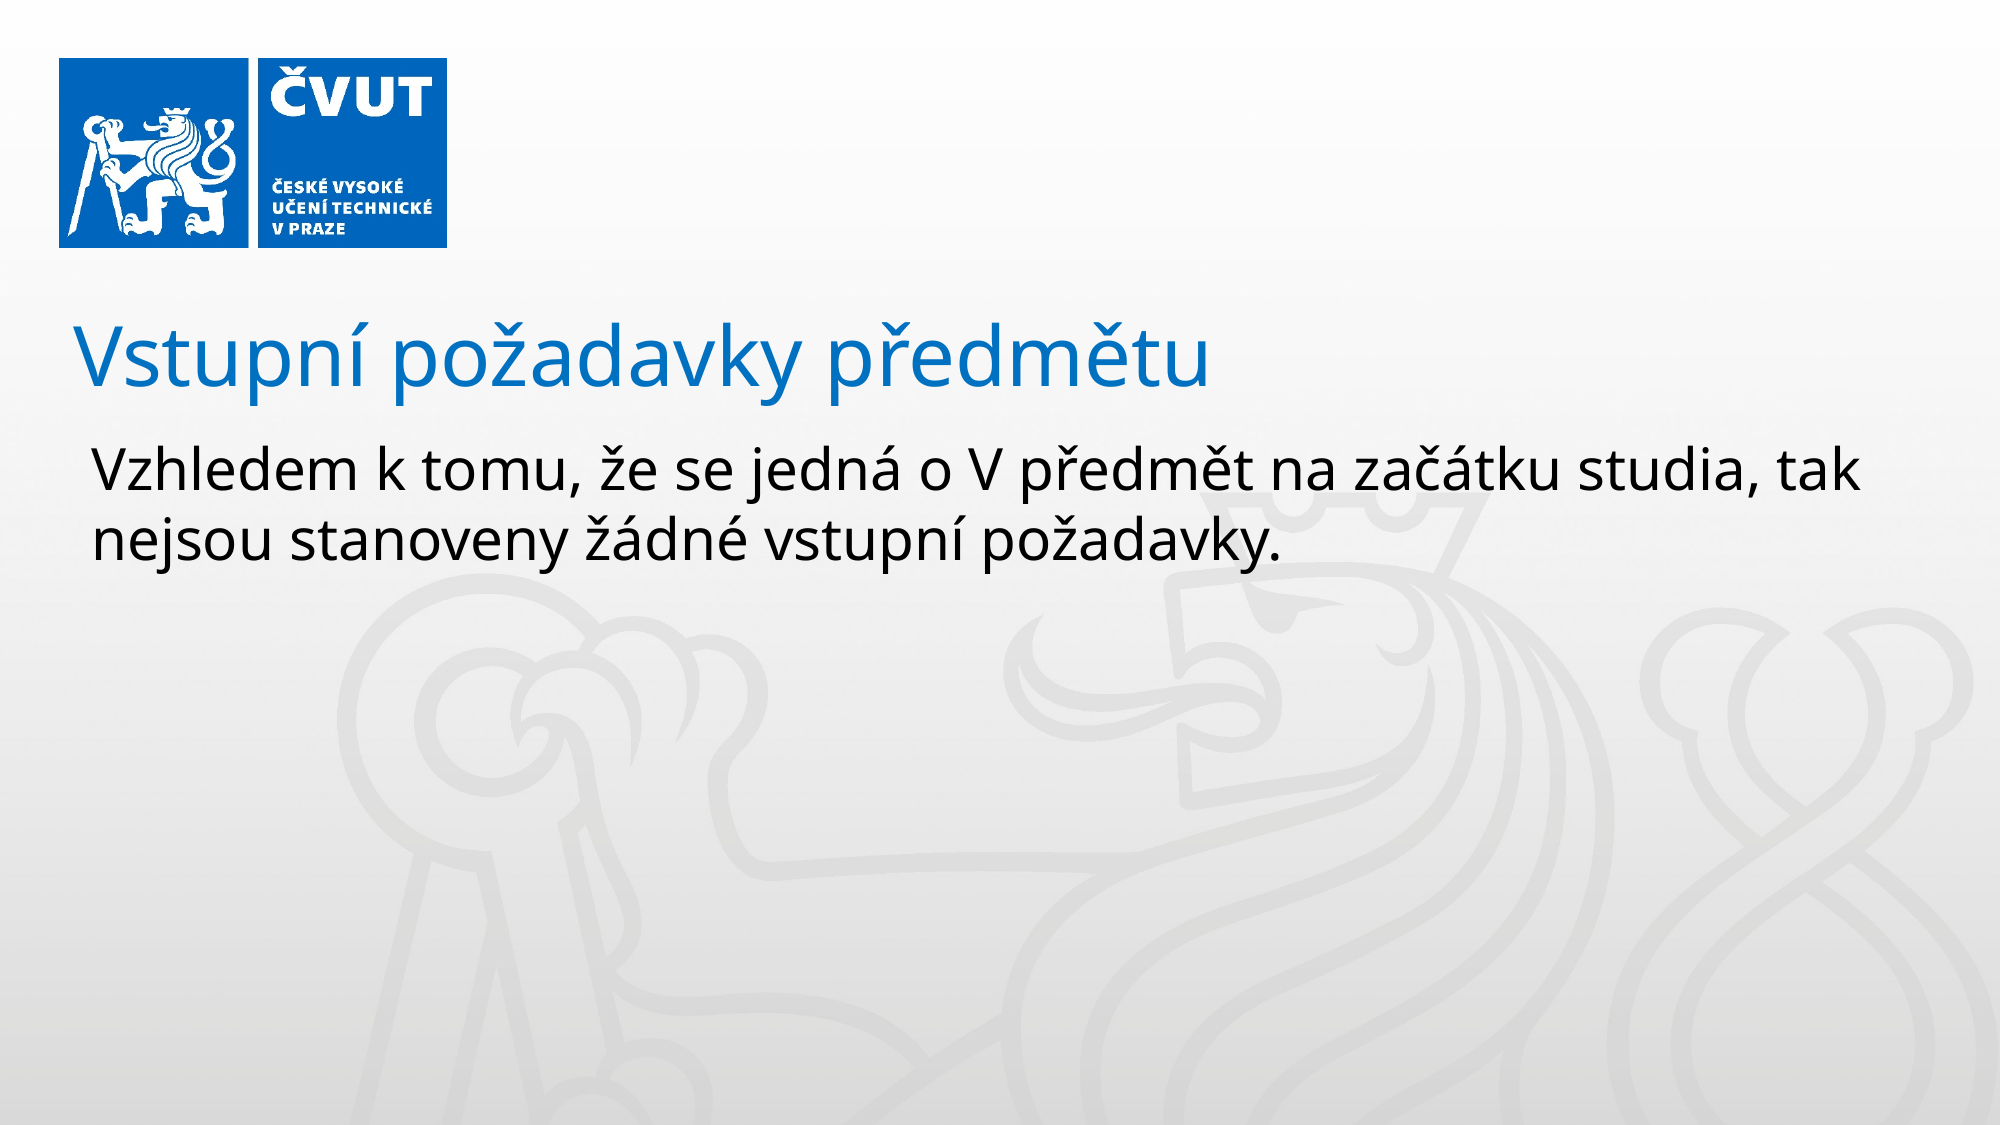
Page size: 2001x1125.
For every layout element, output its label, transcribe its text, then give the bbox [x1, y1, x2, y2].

text_box Vstupní požadavky předmětu [58, 295, 1929, 411]
picture [0, 0, 2000, 1125]
text_box Vzhledem k tomu, že se jedná o V předmět na začátku studia, tak nejsou stanoveny žádné vstupní požadavky. [76, 424, 1941, 580]
